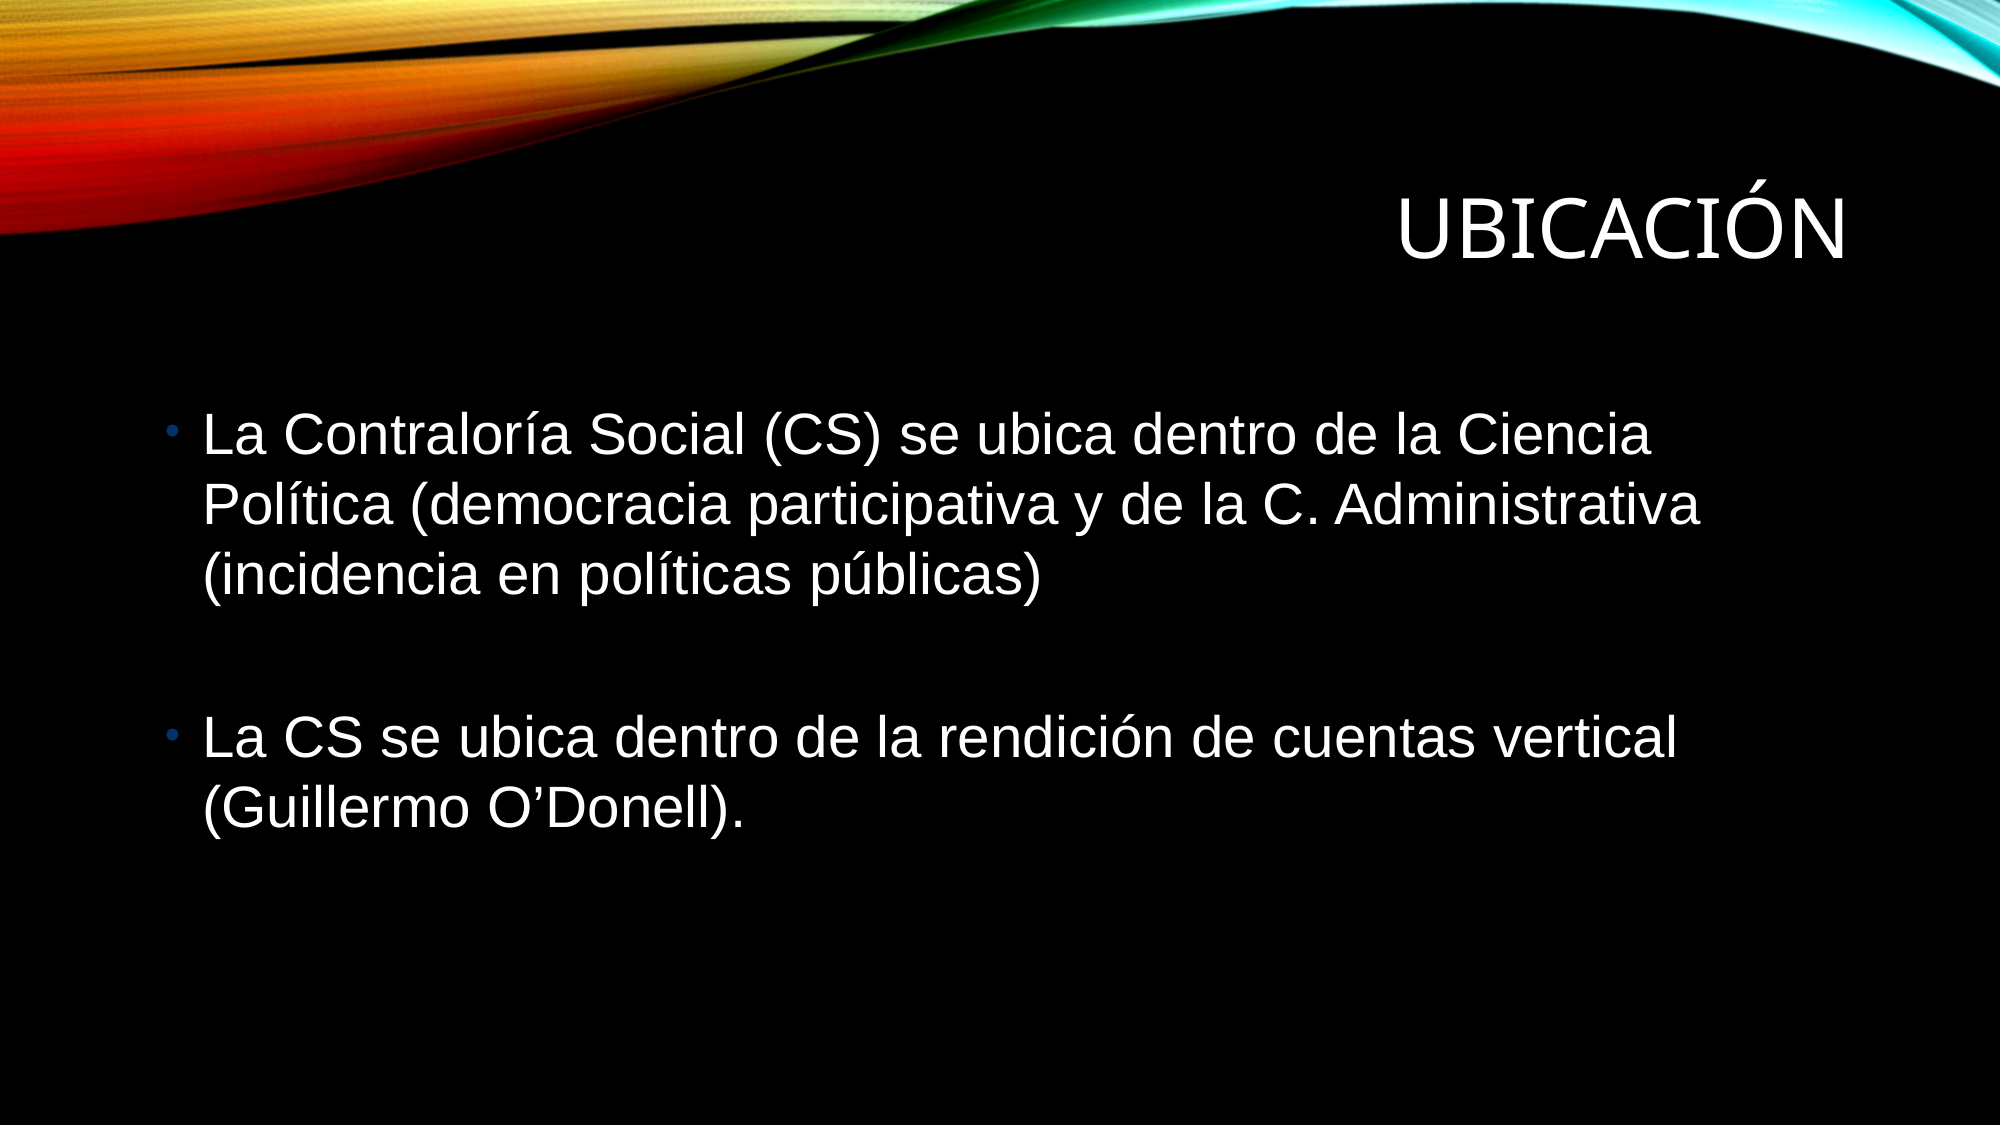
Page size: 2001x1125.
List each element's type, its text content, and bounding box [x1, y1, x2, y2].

picture [0, 0, 2000, 237]
title UBICACIÓN [474, 125, 1888, 338]
list La Contraloría Social (CS) se ubica dentro de la Ciencia Política (democracia participativa y de la C. Administrativa (incidencia en políticas públicas) La CS se ubica dentro de la rendición de cuentas vertical (Guillermo O’Donell). [149, 388, 1850, 950]
